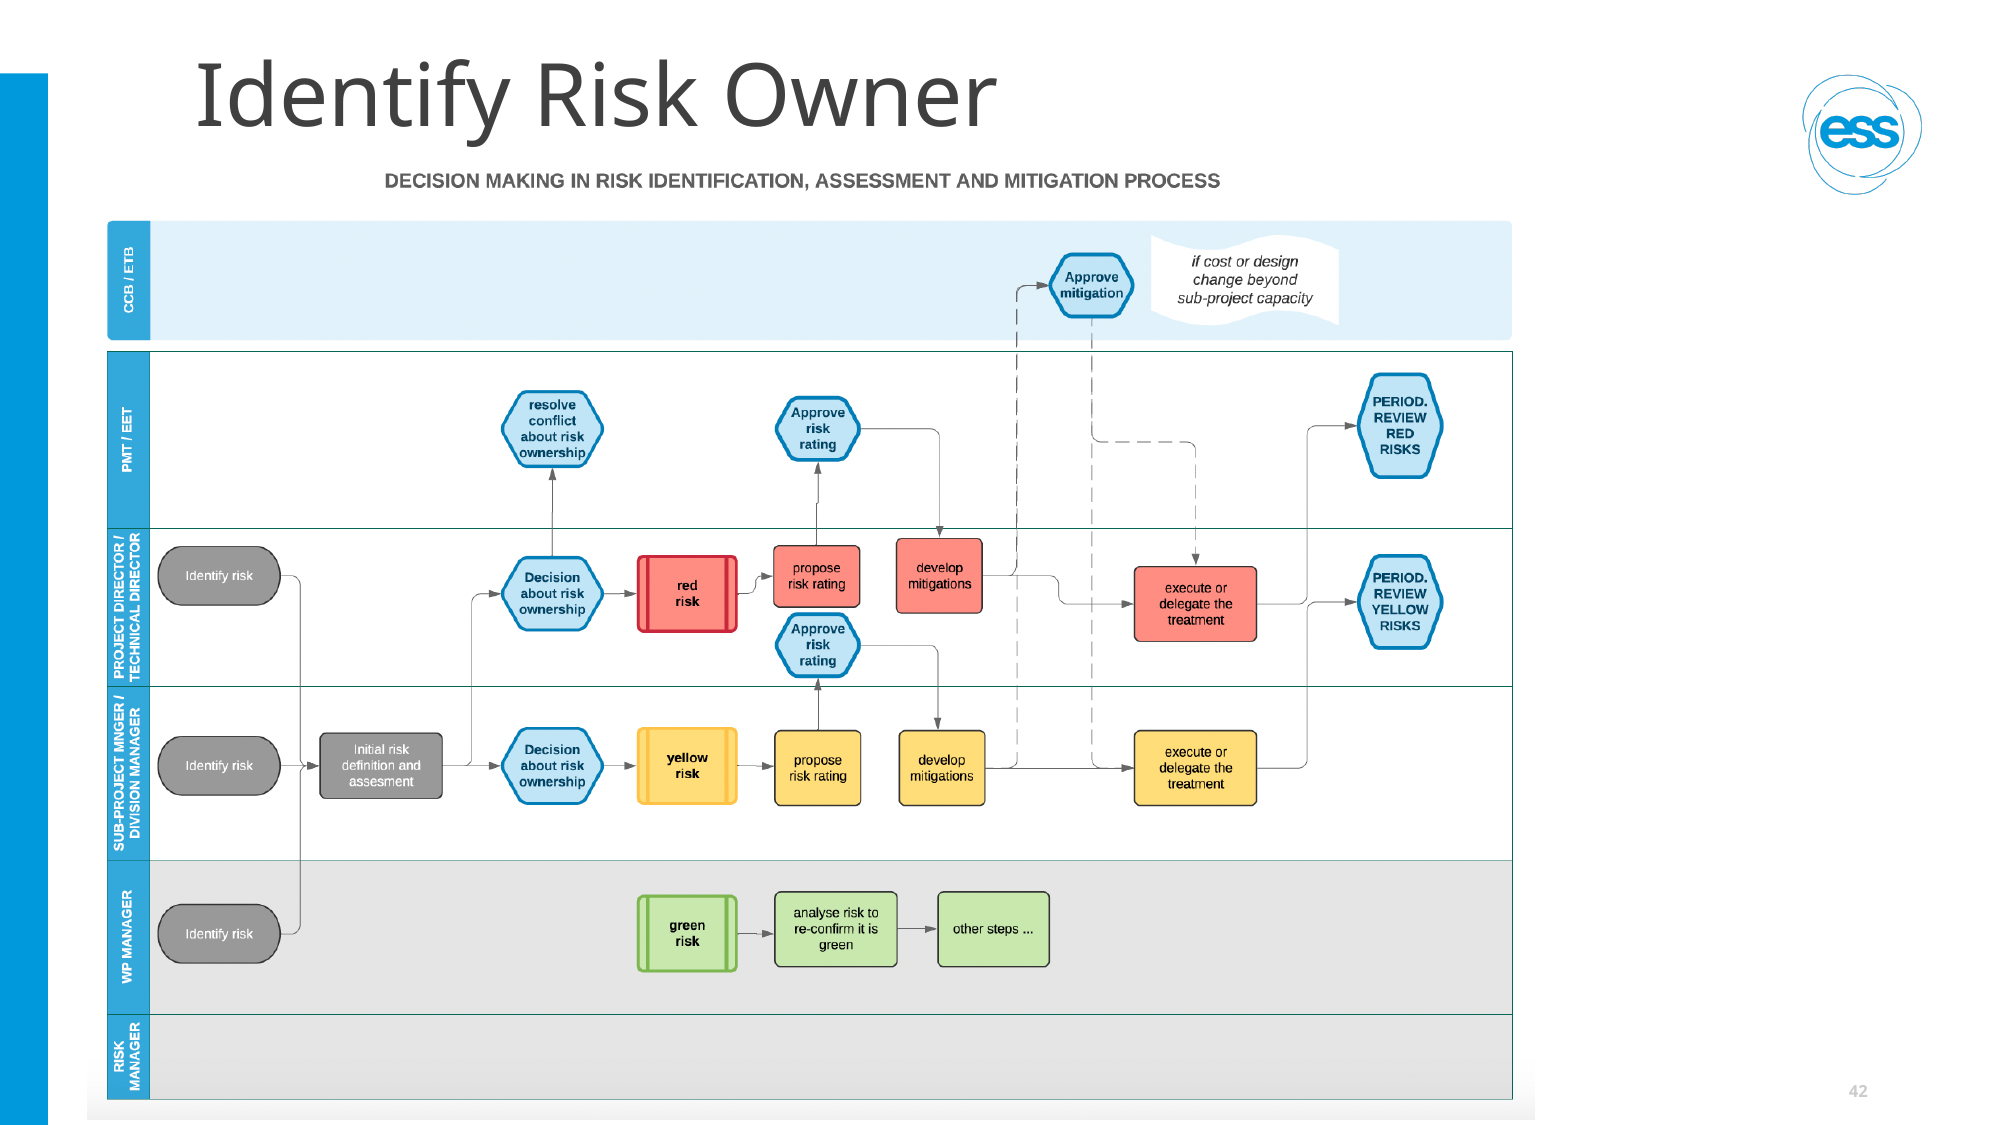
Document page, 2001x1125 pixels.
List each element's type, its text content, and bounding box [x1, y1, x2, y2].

slide_number 42 [1432, 1062, 1883, 1123]
title Identify Risk Owner [181, 43, 1717, 152]
picture [87, 151, 1535, 1121]
